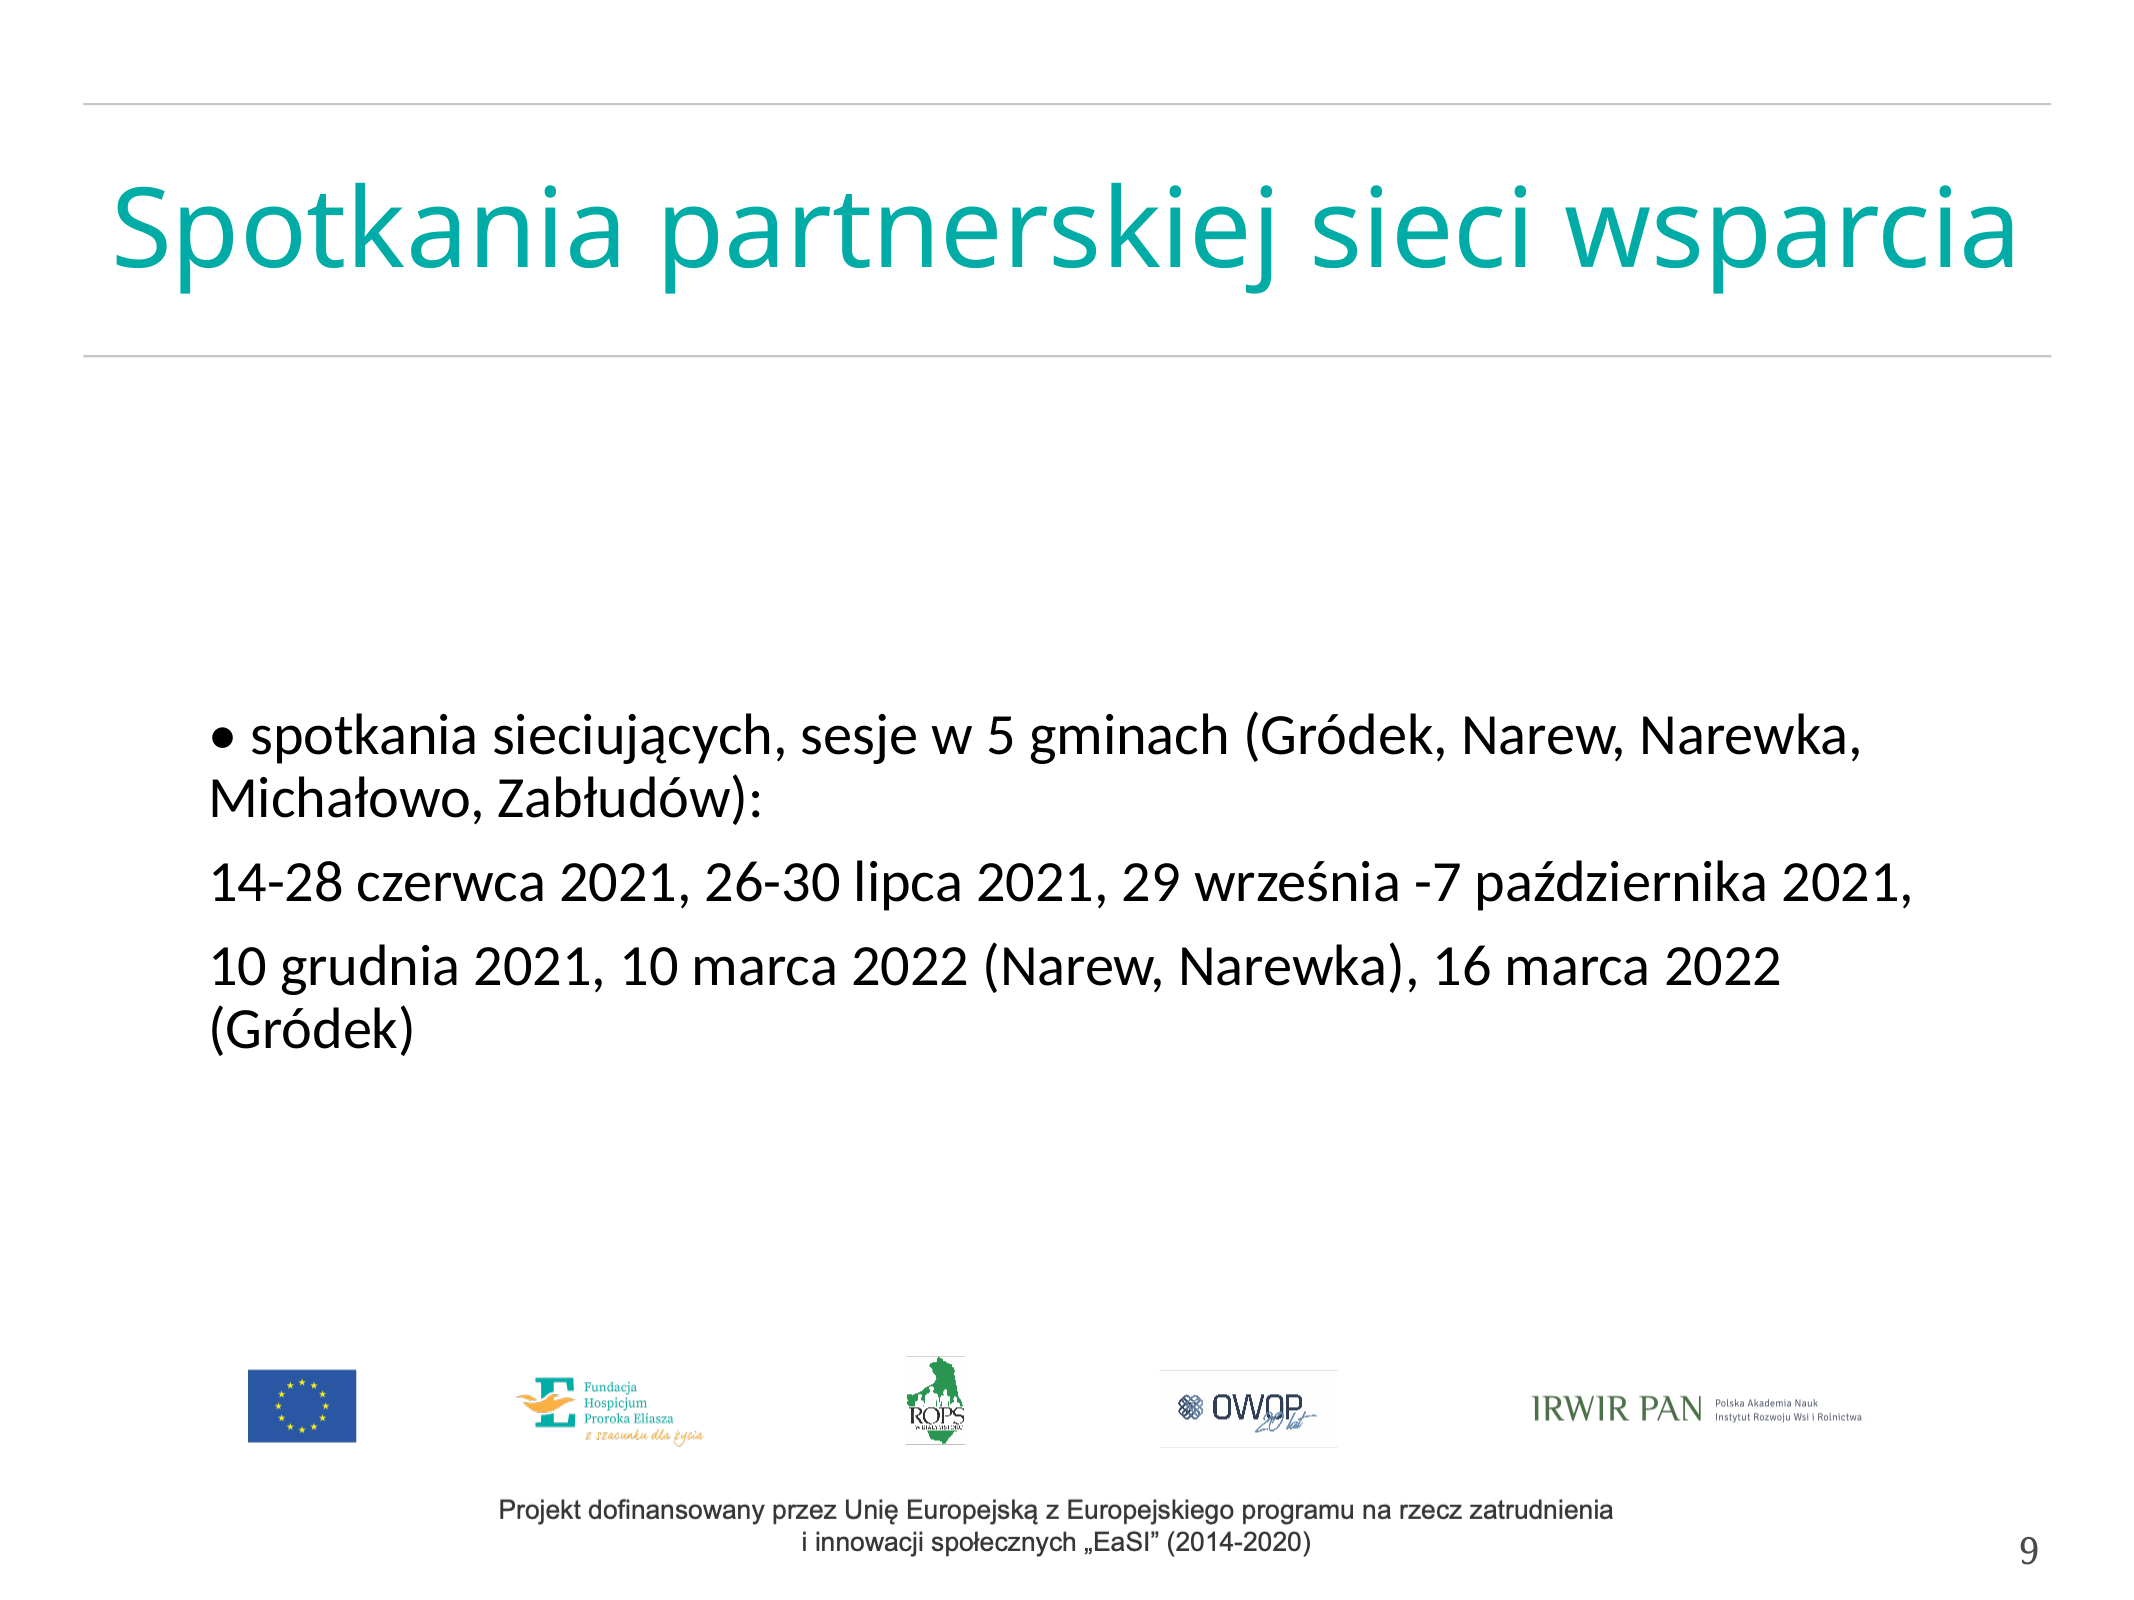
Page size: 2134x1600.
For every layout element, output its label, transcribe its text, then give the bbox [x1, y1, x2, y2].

slide_number 9 [2001, 1518, 2058, 1586]
picture [248, 1305, 1886, 1562]
text_box • spotkania sieciujących, sesje w 5 gminach (Gródek, Narew, Narewka, Michałowo, Zabłudów): 14-28 czerwca 2021, 26-30 lipca 2021, 29 września -7 października 2021, 10 grudnia 2021, 10 marca 2022 (Narew, Narewka), 16 marca 2022 (Gródek) [193, 696, 1979, 1069]
title Spotkania partnerskiej sieci wsparcia [82, 130, 2051, 332]
